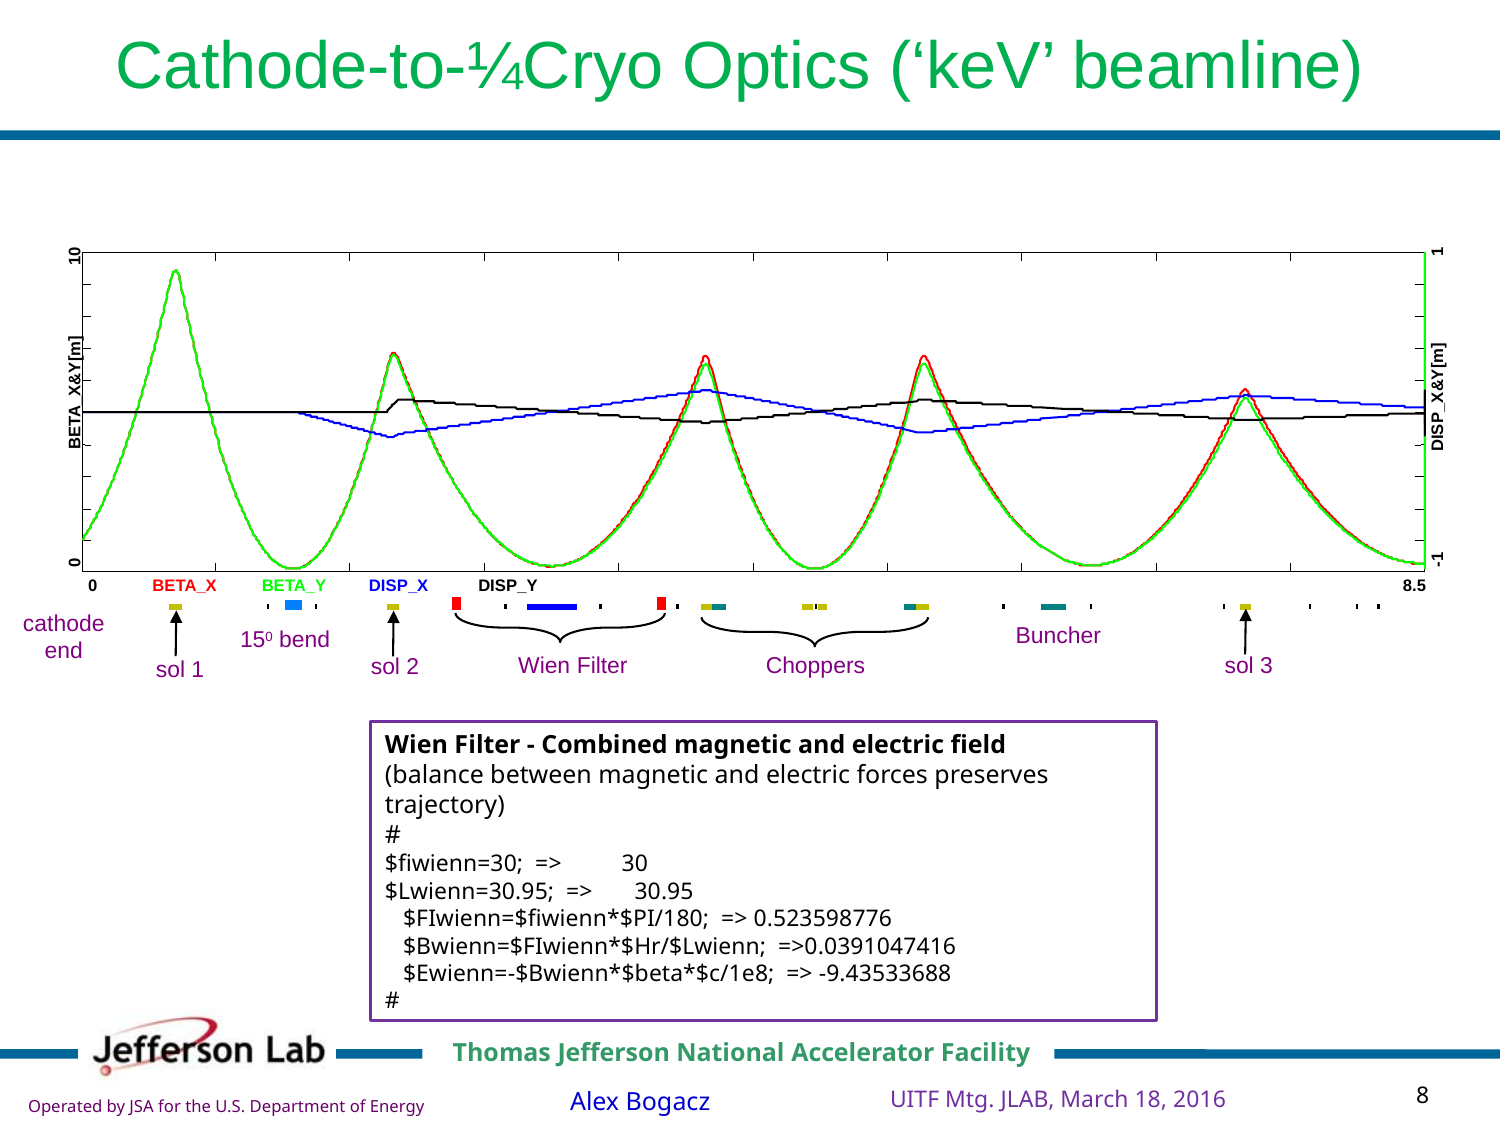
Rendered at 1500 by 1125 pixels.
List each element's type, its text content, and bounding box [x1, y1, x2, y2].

text_box Wien Filter - Combined magnetic and electric field (balance between magnetic and electric forces preserves trajectory) # $fiwienn=30; => 30 $Lwienn=30.95; => 30.95 $FIwienn=$fiwienn*$PI/180; => 0.523598776 $Bwienn=$FIwienn*$Hr/$Lwienn; =>0.0391047416 $Ewienn=-$Bwienn*$beta*$c/1e8; => -9.43533688 # [370, 721, 1157, 1021]
text_box Cathode-to-¼Cryo Optics (‘keV’ beamline) [0, 36, 1500, 101]
footer UITF Mtg. JLAB, March 18, 2016 [875, 1077, 1368, 1125]
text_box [4, 214, 1483, 691]
picture [78, 1008, 336, 1089]
